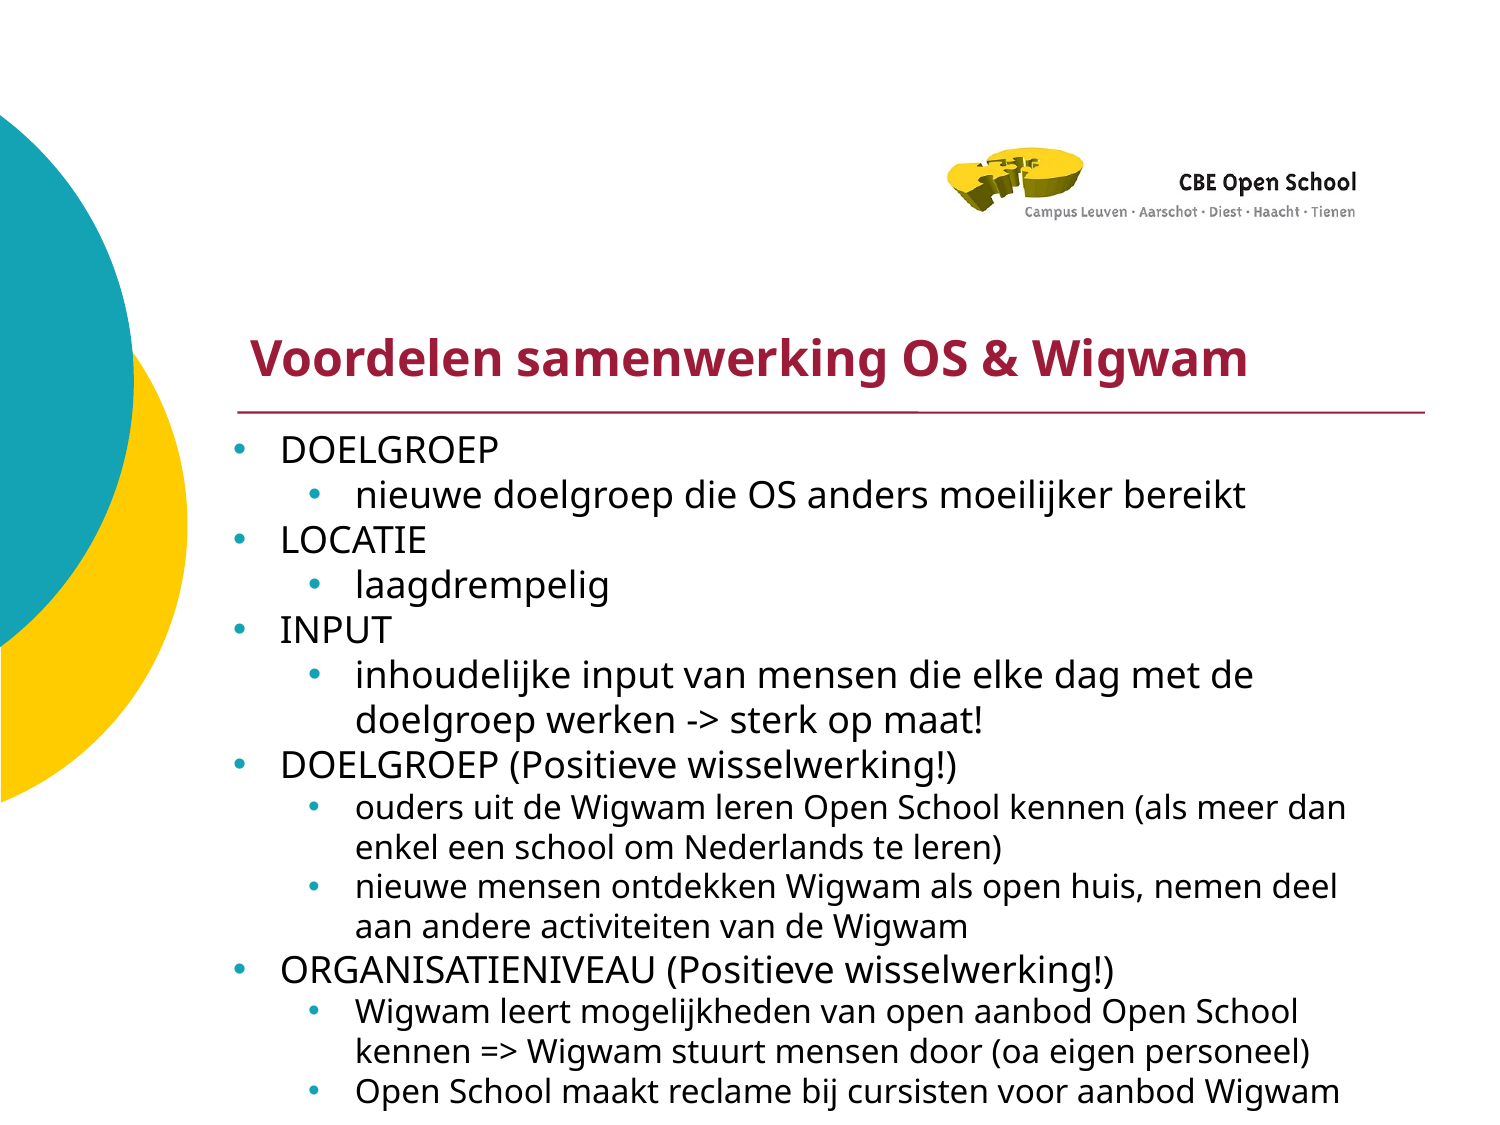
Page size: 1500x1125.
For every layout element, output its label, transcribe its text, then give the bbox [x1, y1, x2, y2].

text_box DOELGROEP nieuwe doelgroep die OS anders moeilijker bereikt LOCATIE laagdrempelig INPUT inhoudelijke input van mensen die elke dag met de doelgroep werken -> sterk op maat! DOELGROEP (Positieve wisselwerking!) ouders uit de Wigwam leren Open School kennen (als meer dan enkel een school om Nederlands te leren) nieuwe mensen ontdekken Wigwam als open huis, nemen deel aan andere activiteiten van de Wigwam ORGANISATIENIVEAU (Positieve wisselwerking!) Wigwam leert mogelijkheden van open aanbod Open School kennen => Wigwam stuurt mensen door (oa eigen personeel) Open School maakt reclame bij cursisten voor aanbod Wigwam [218, 418, 1412, 1125]
picture [915, 113, 1412, 224]
text_box Voordelen samenwerking OS & Wigwam [235, 319, 1323, 395]
